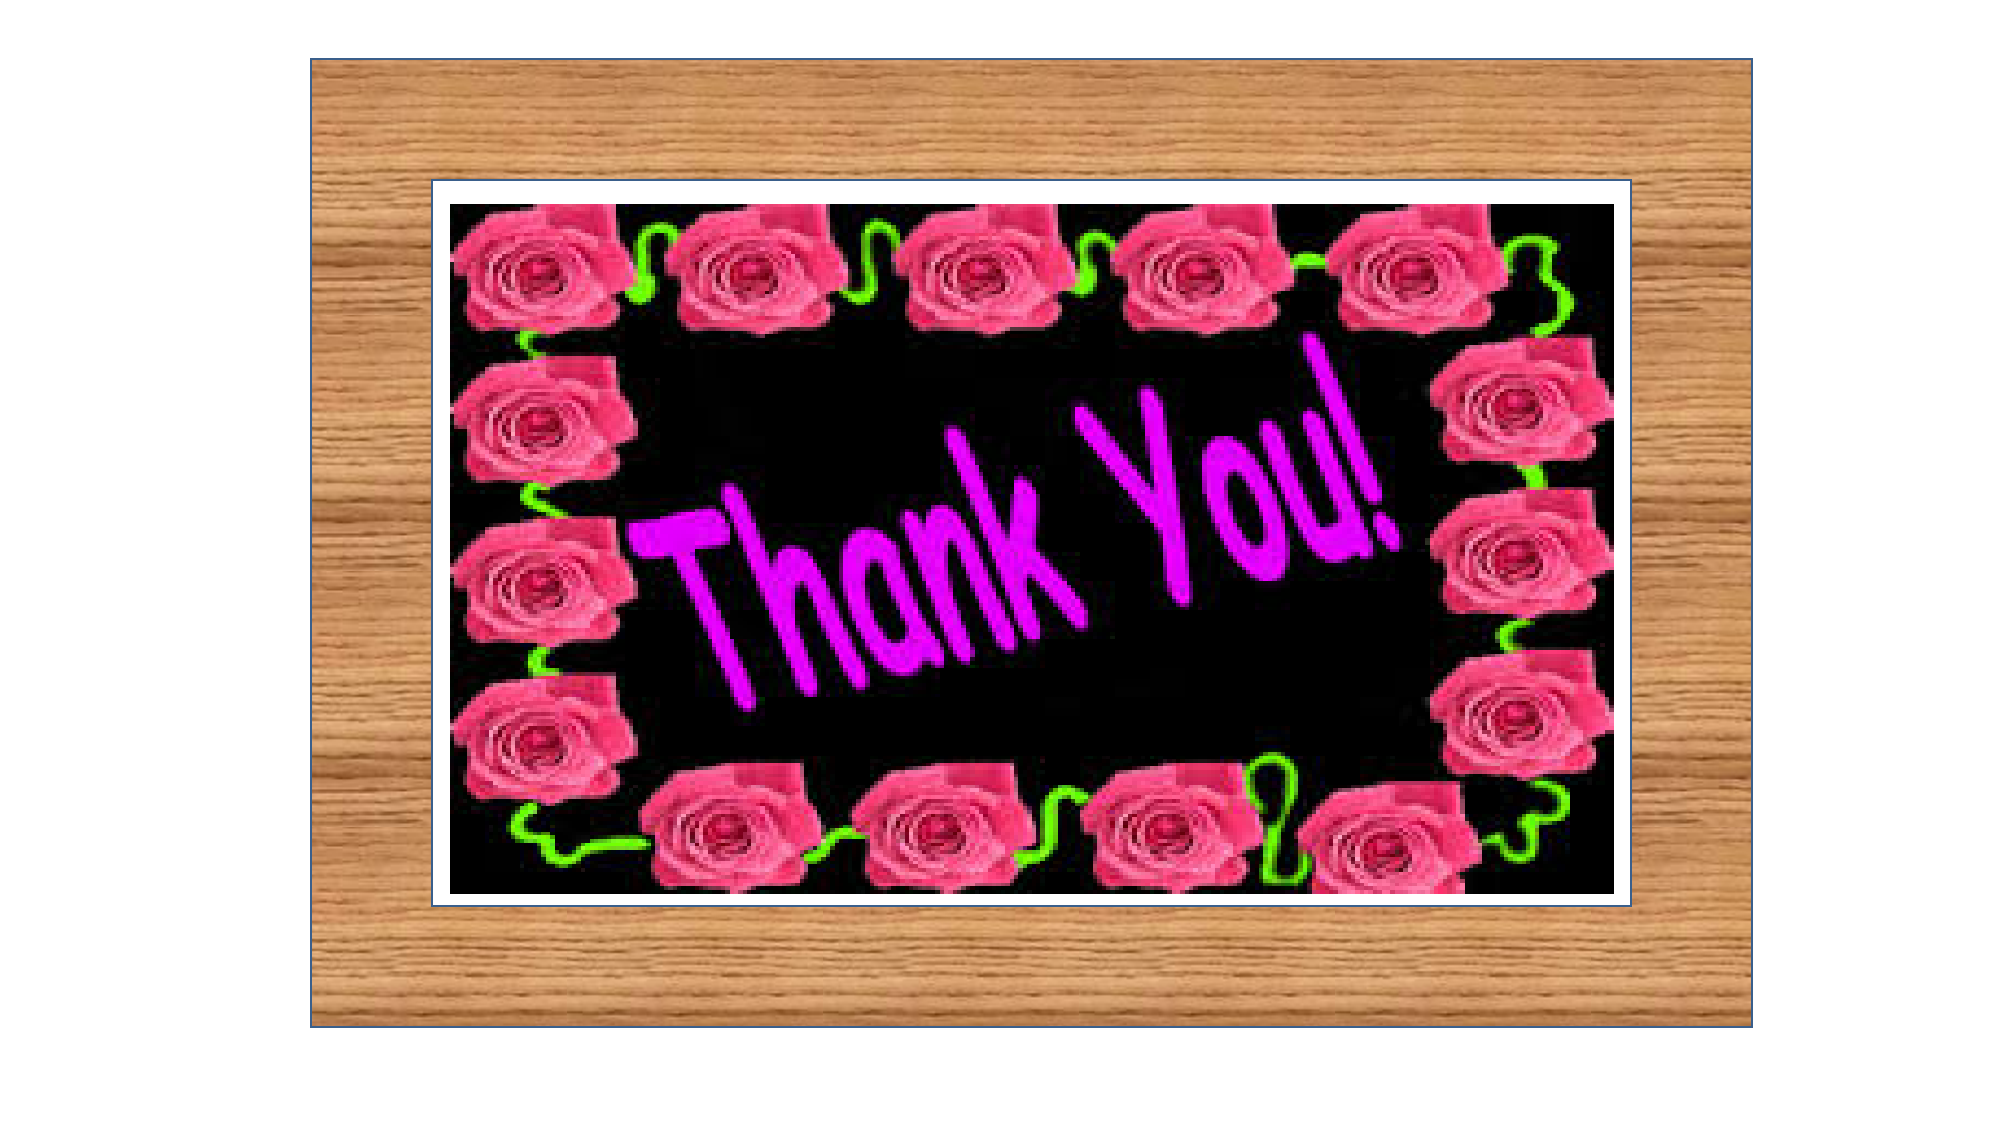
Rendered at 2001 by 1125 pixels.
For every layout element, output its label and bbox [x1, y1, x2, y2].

text_box [310, 58, 1753, 1028]
picture [449, 204, 1614, 894]
